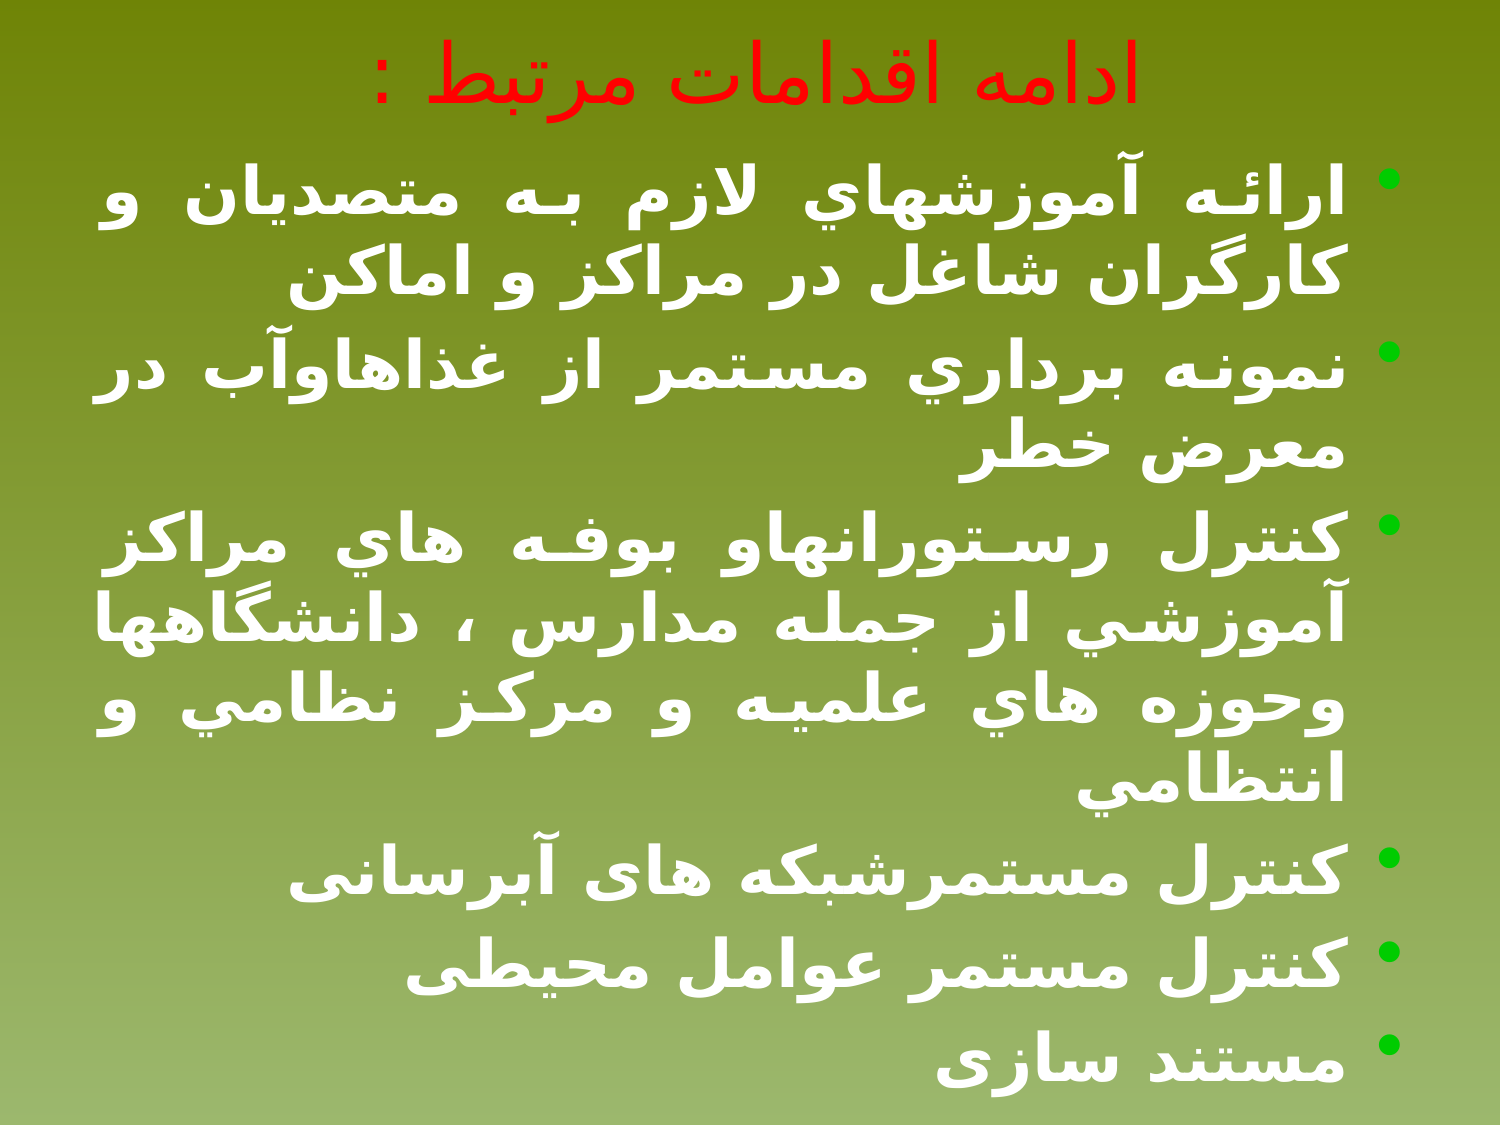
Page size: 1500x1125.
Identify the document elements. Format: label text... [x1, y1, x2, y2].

title ادامه اقدامات مرتبط : [81, 0, 1433, 140]
list ارائه آموزشهاي لازم به متصديان و كارگران شاغل در مراكز و اماكن نمونه برداري مستمر از غذاهاوآب در معرض خطر كنترل رستورانهاو بوفه هاي مراكز آموزشي از جمله مدارس ، دانشگاهها وحوزه هاي علميه و مركز نظامي و انتظامي کنترل مستمرشبکه های آبرسانی کنترل مستمر عوامل محیطی مستند سازی [70, 140, 1421, 1079]
